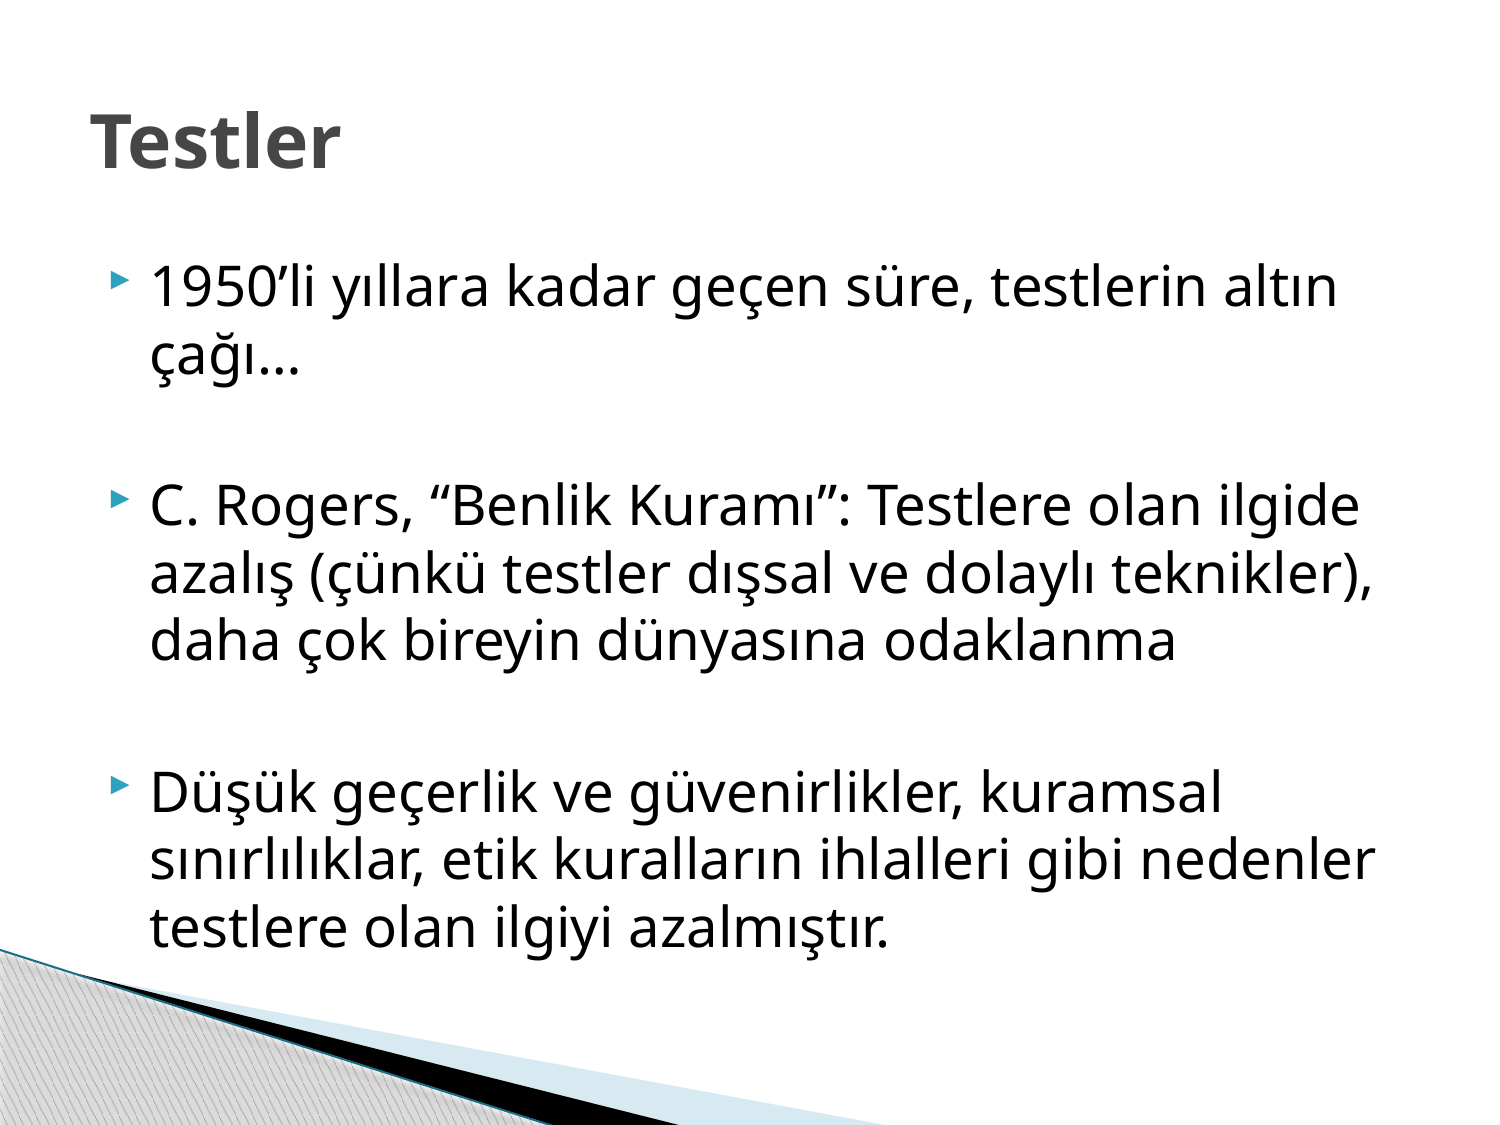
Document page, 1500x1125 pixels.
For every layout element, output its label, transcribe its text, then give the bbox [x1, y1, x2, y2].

title Testler [75, 45, 1425, 233]
list 1950’li yıllara kadar geçen süre, testlerin altın çağı… C. Rogers, “Benlik Kuramı”: Testlere olan ilgide azalış (çünkü testler dışsal ve dolaylı teknikler), daha çok bireyin dünyasına odaklanma Düşük geçerlik ve güvenirlikler, kuramsal sınırlılıklar, etik kuralların ihlalleri gibi nedenler testlere olan ilgiyi azalmıştır. [75, 243, 1425, 986]
